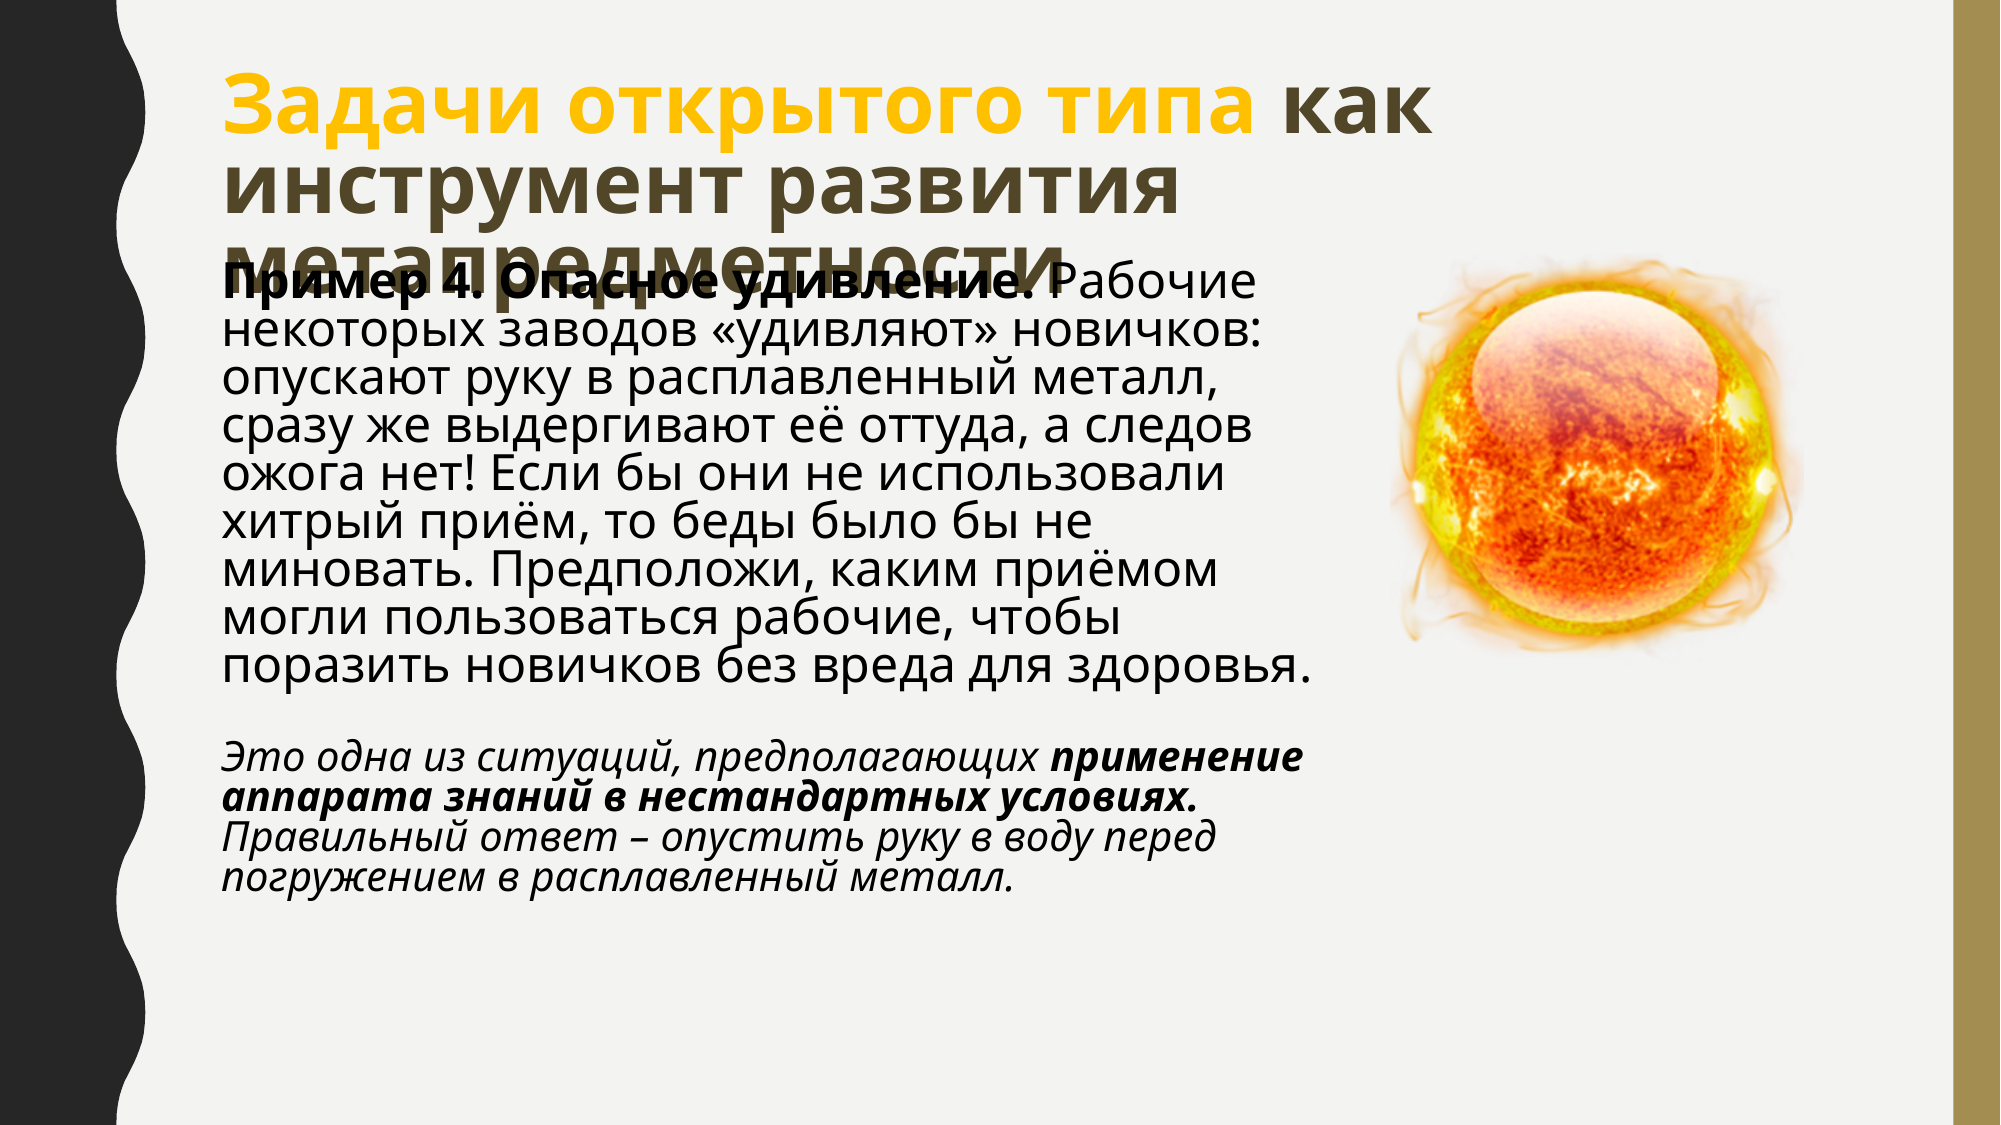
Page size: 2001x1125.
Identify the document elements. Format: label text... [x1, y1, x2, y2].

text_box Пример 4. Опасное удивление. Рабочие некоторых заводов «удивляют» новичков: опускают руку в расплавленный металл, сразу же выдергивают её оттуда, а следов ожога нет! Если бы они не использовали хитрый приём, то беды было бы не миновать. Предположи, каким приёмом могли пользоваться рабочие, чтобы поразить новичков без вреда для здоровья. Это одна из ситуаций, предполагающих применение аппарата знаний в нестандартных условиях. Правильный ответ – опустить руку в воду перед погружением в расплавленный металл. [206, 253, 1371, 956]
text_box Задачи открытого типа как инструмент развития метапредметности [206, 62, 1896, 318]
picture [1390, 253, 1804, 666]
